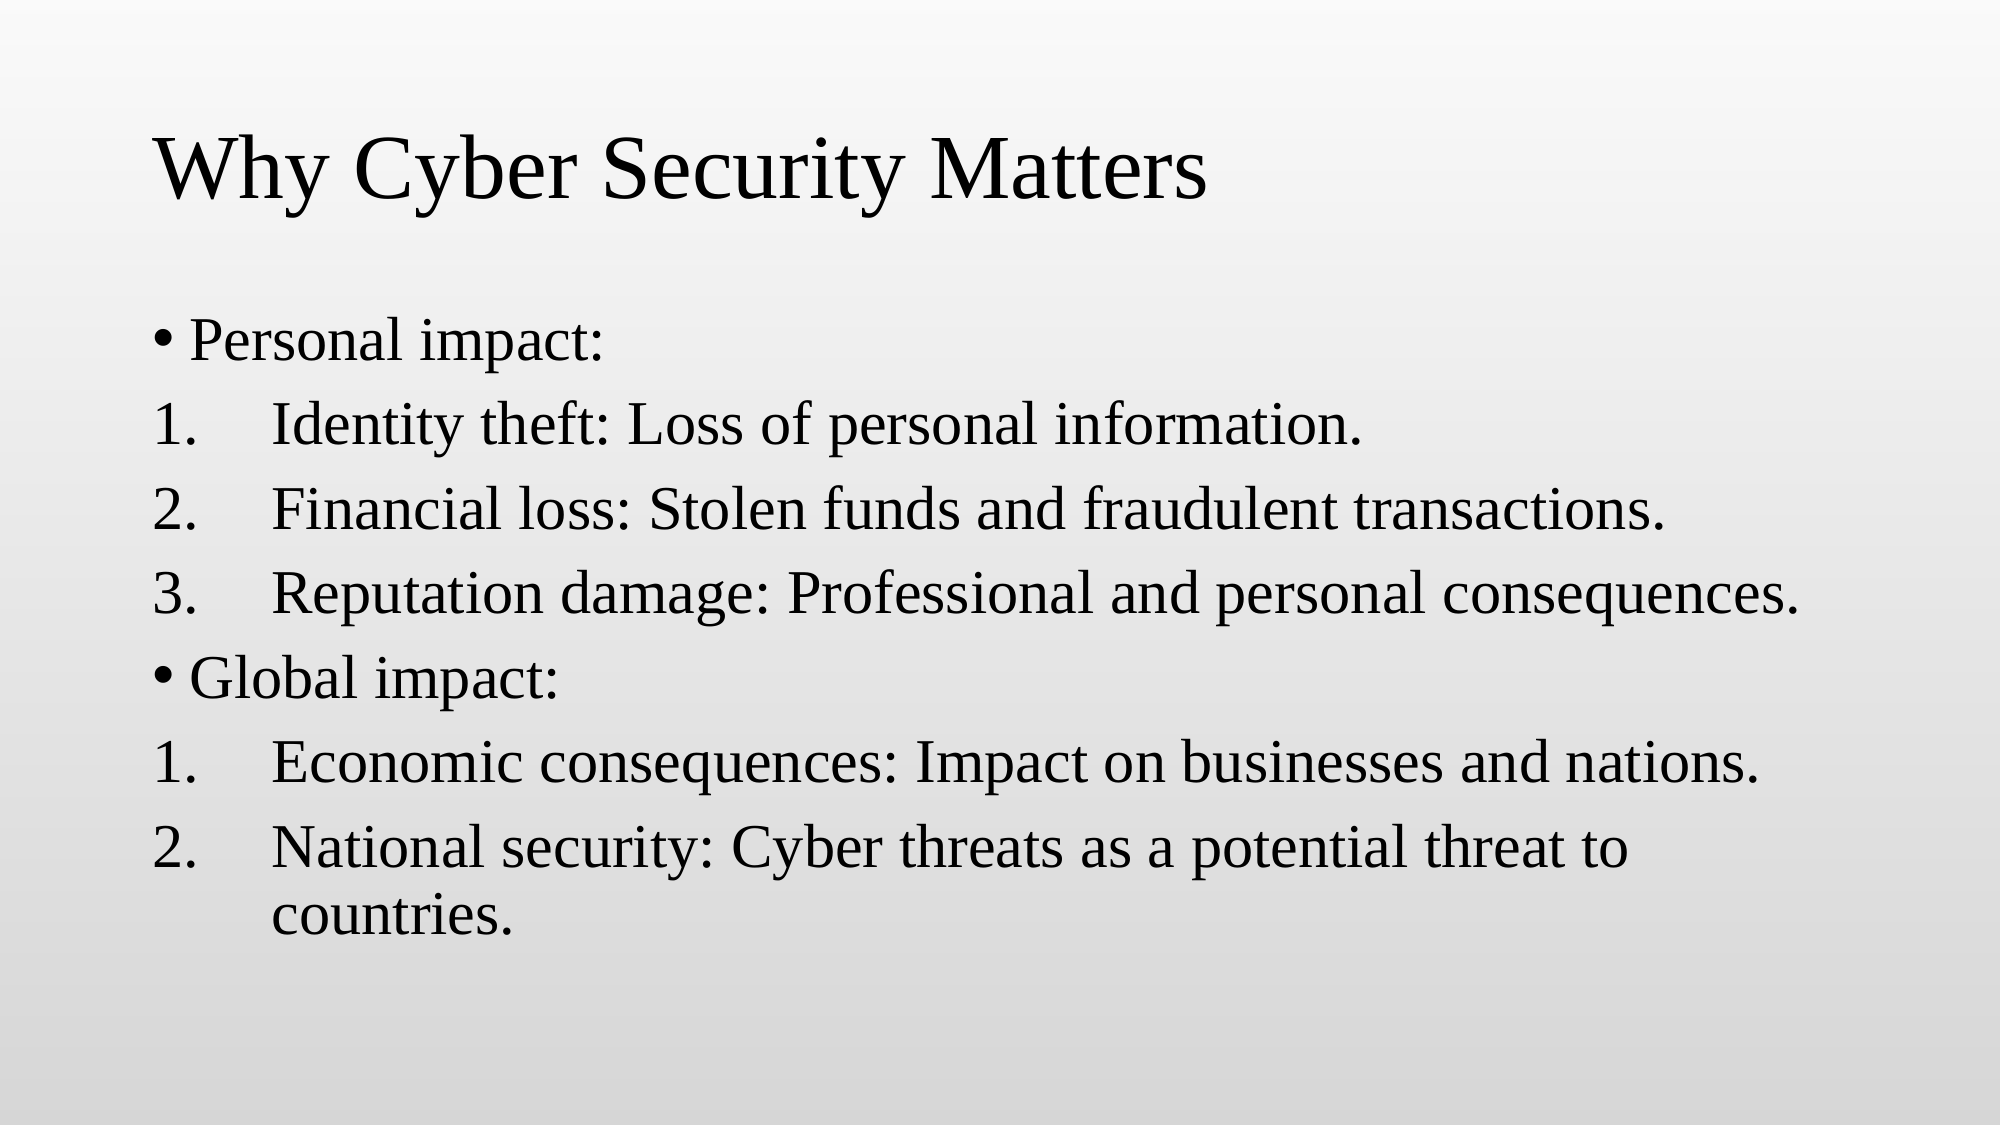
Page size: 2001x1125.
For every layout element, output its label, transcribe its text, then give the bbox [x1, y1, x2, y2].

list Personal impact: Identity theft: Loss of personal information. Financial loss: Stolen funds and fraudulent transactions. Reputation damage: Professional and personal consequences. Global impact: Economic consequences: Impact on businesses and nations. National security: Cyber threats as a potential threat to countries. [137, 299, 1863, 1014]
title Why Cyber Security Matters [137, 59, 1863, 278]
